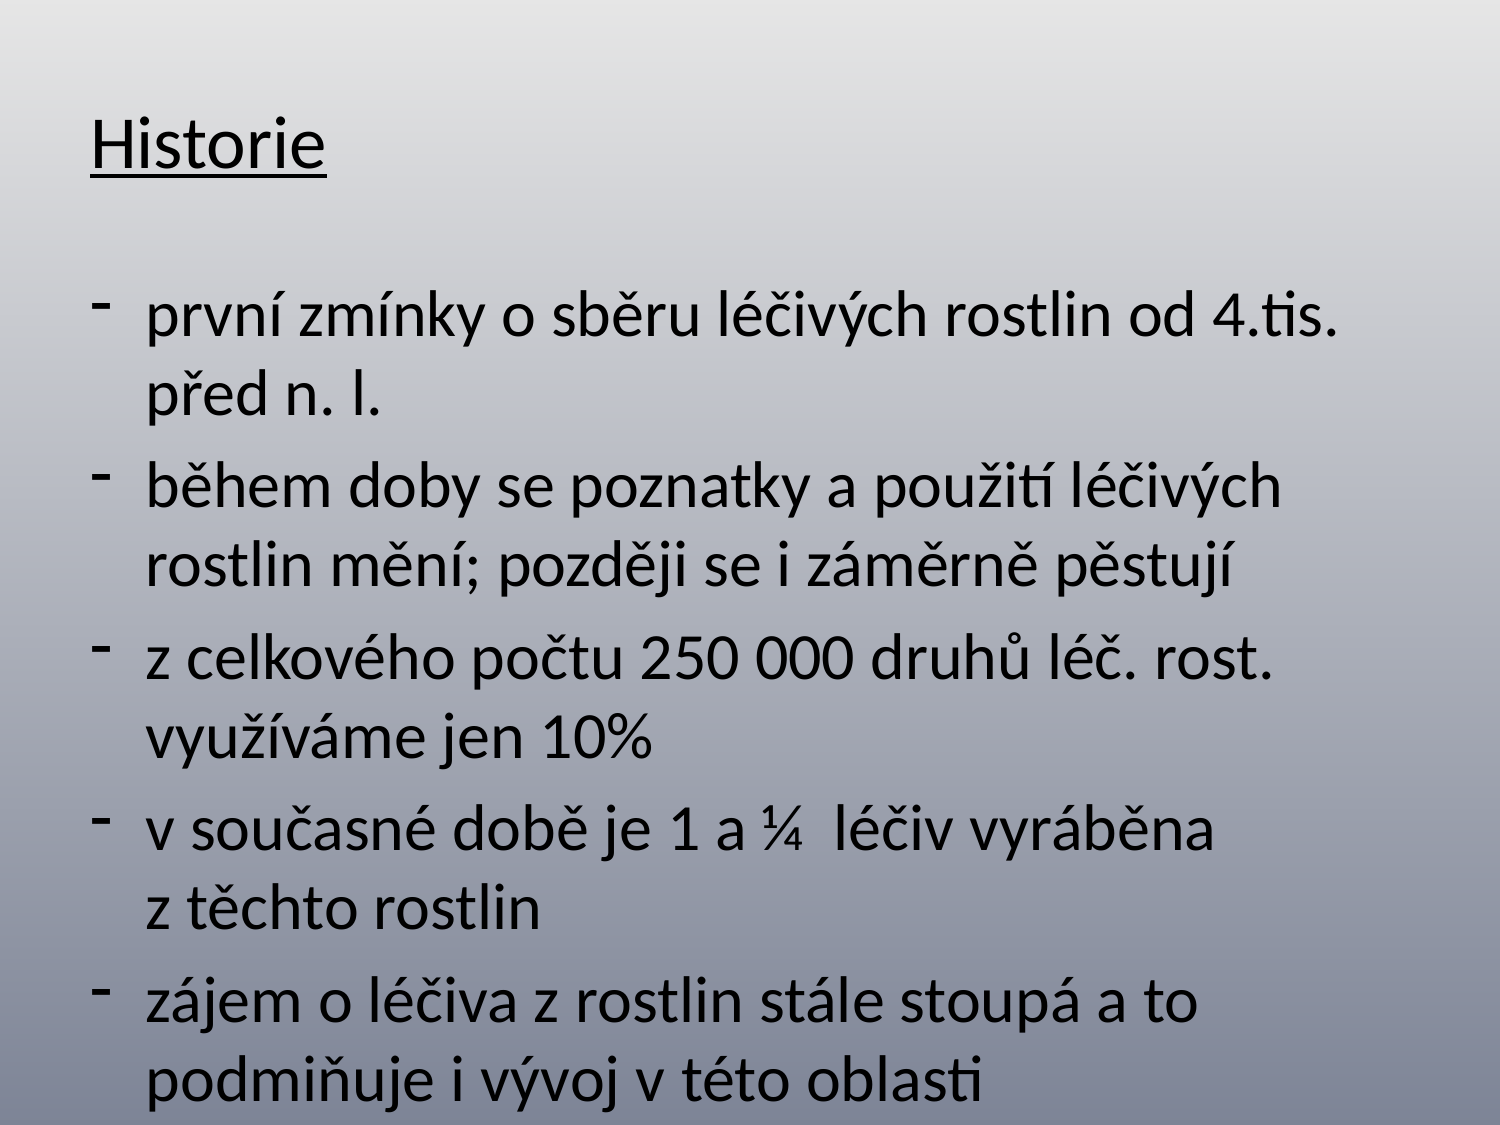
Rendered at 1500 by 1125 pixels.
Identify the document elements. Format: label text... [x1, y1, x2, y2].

title Historie [75, 45, 1425, 233]
list první zmínky o sběru léčivých rostlin od 4.tis. před n. l. během doby se poznatky a použití léčivých rostlin mění; později se i záměrně pěstují z celkového počtu 250 000 druhů léč. rost. využíváme jen 10% v současné době je 1 a ¼ léčiv vyráběna z těchto rostlin zájem o léčiva z rostlin stále stoupá a to podmiňuje i vývoj v této oblasti [75, 262, 1425, 1125]
